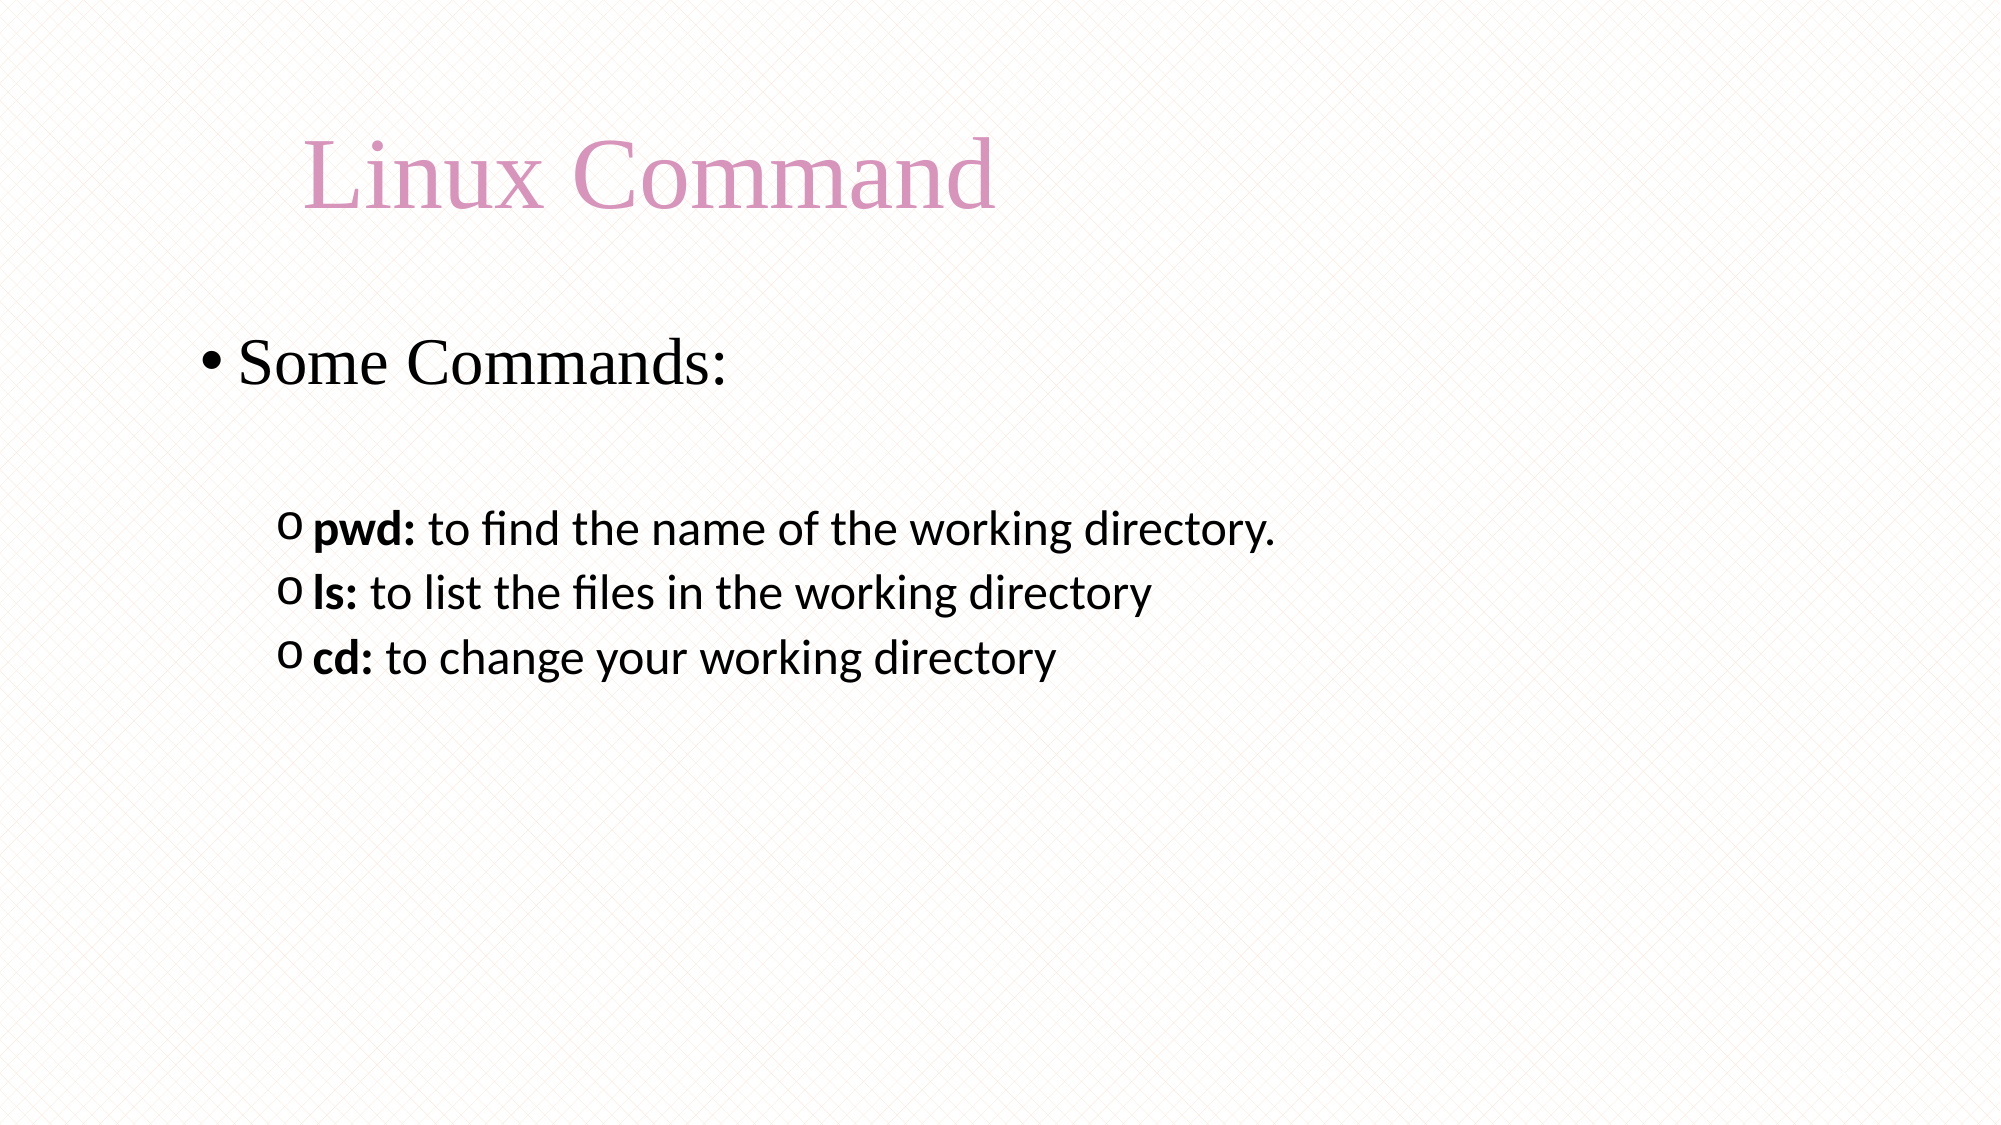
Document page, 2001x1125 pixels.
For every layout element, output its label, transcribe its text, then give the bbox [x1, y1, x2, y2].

list Some Commands: pwd: to find the name of the working directory. ls: to list the files in the working directory cd: to change your working directory [185, 319, 1804, 980]
slide_number 25 [1412, 1042, 1863, 1103]
title Linux Command [287, 112, 1738, 238]
